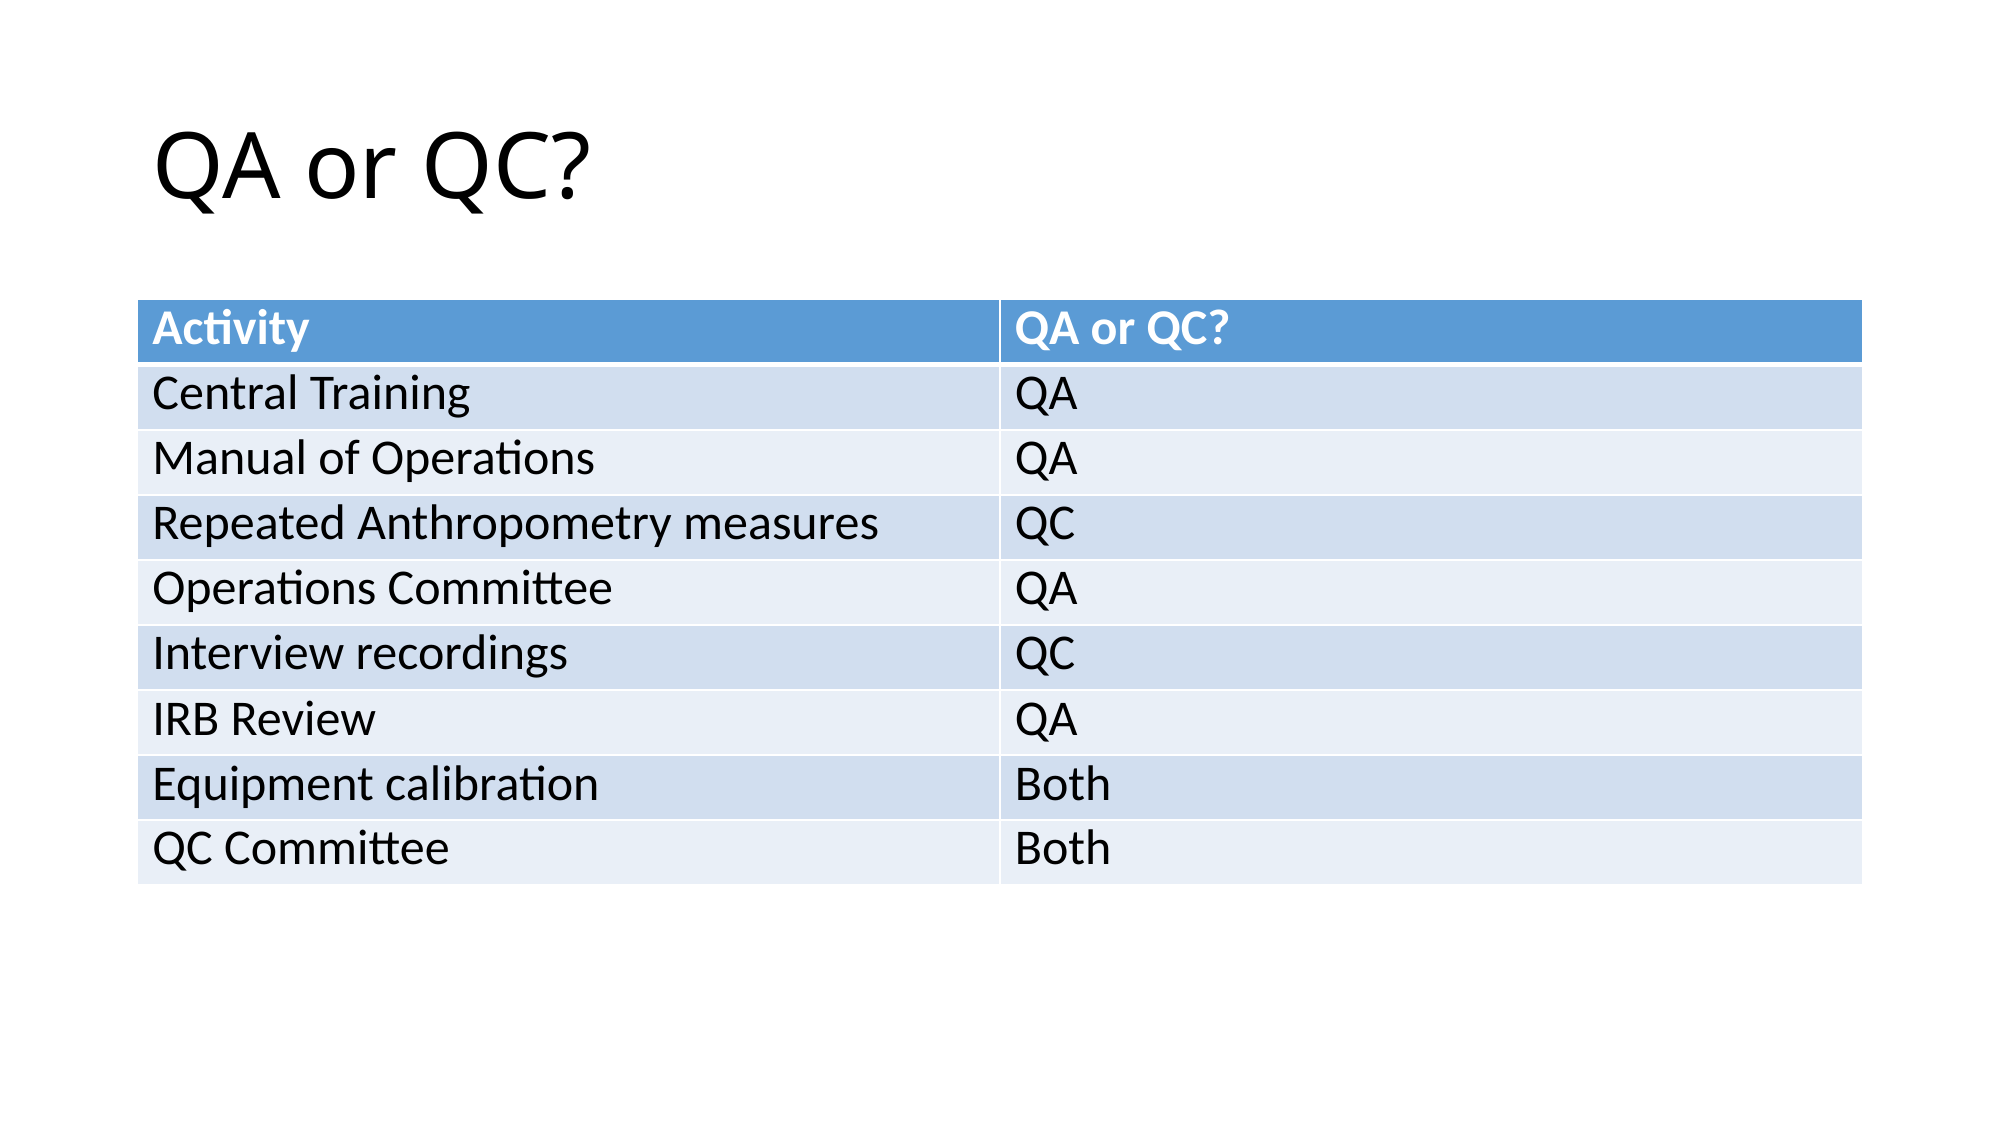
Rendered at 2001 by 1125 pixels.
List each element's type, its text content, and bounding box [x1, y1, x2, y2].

table_header Activity [138, 300, 999, 362]
table_cell QA [1001, 431, 1862, 494]
table_cell Repeated Anthropometry measures [138, 496, 999, 559]
table_cell QC [1001, 626, 1862, 689]
title QA or QC? [137, 59, 1863, 278]
table_cell Equipment calibration [138, 756, 999, 819]
table_cell Central Training [138, 367, 999, 429]
table_header QA or QC? [1001, 300, 1862, 362]
table_cell QA [1001, 367, 1862, 429]
table_cell Both [1001, 821, 1862, 884]
table_cell QA [1001, 691, 1862, 754]
table_cell Operations Committee [138, 561, 999, 624]
table_cell Both [1001, 756, 1862, 819]
table_cell QC [1001, 496, 1862, 559]
table_cell Manual of Operations [138, 431, 999, 494]
table_cell Interview recordings [138, 626, 999, 689]
table_cell QA [1001, 561, 1862, 624]
table_cell QC Committee [138, 821, 999, 884]
table_cell IRB Review [138, 691, 999, 754]
